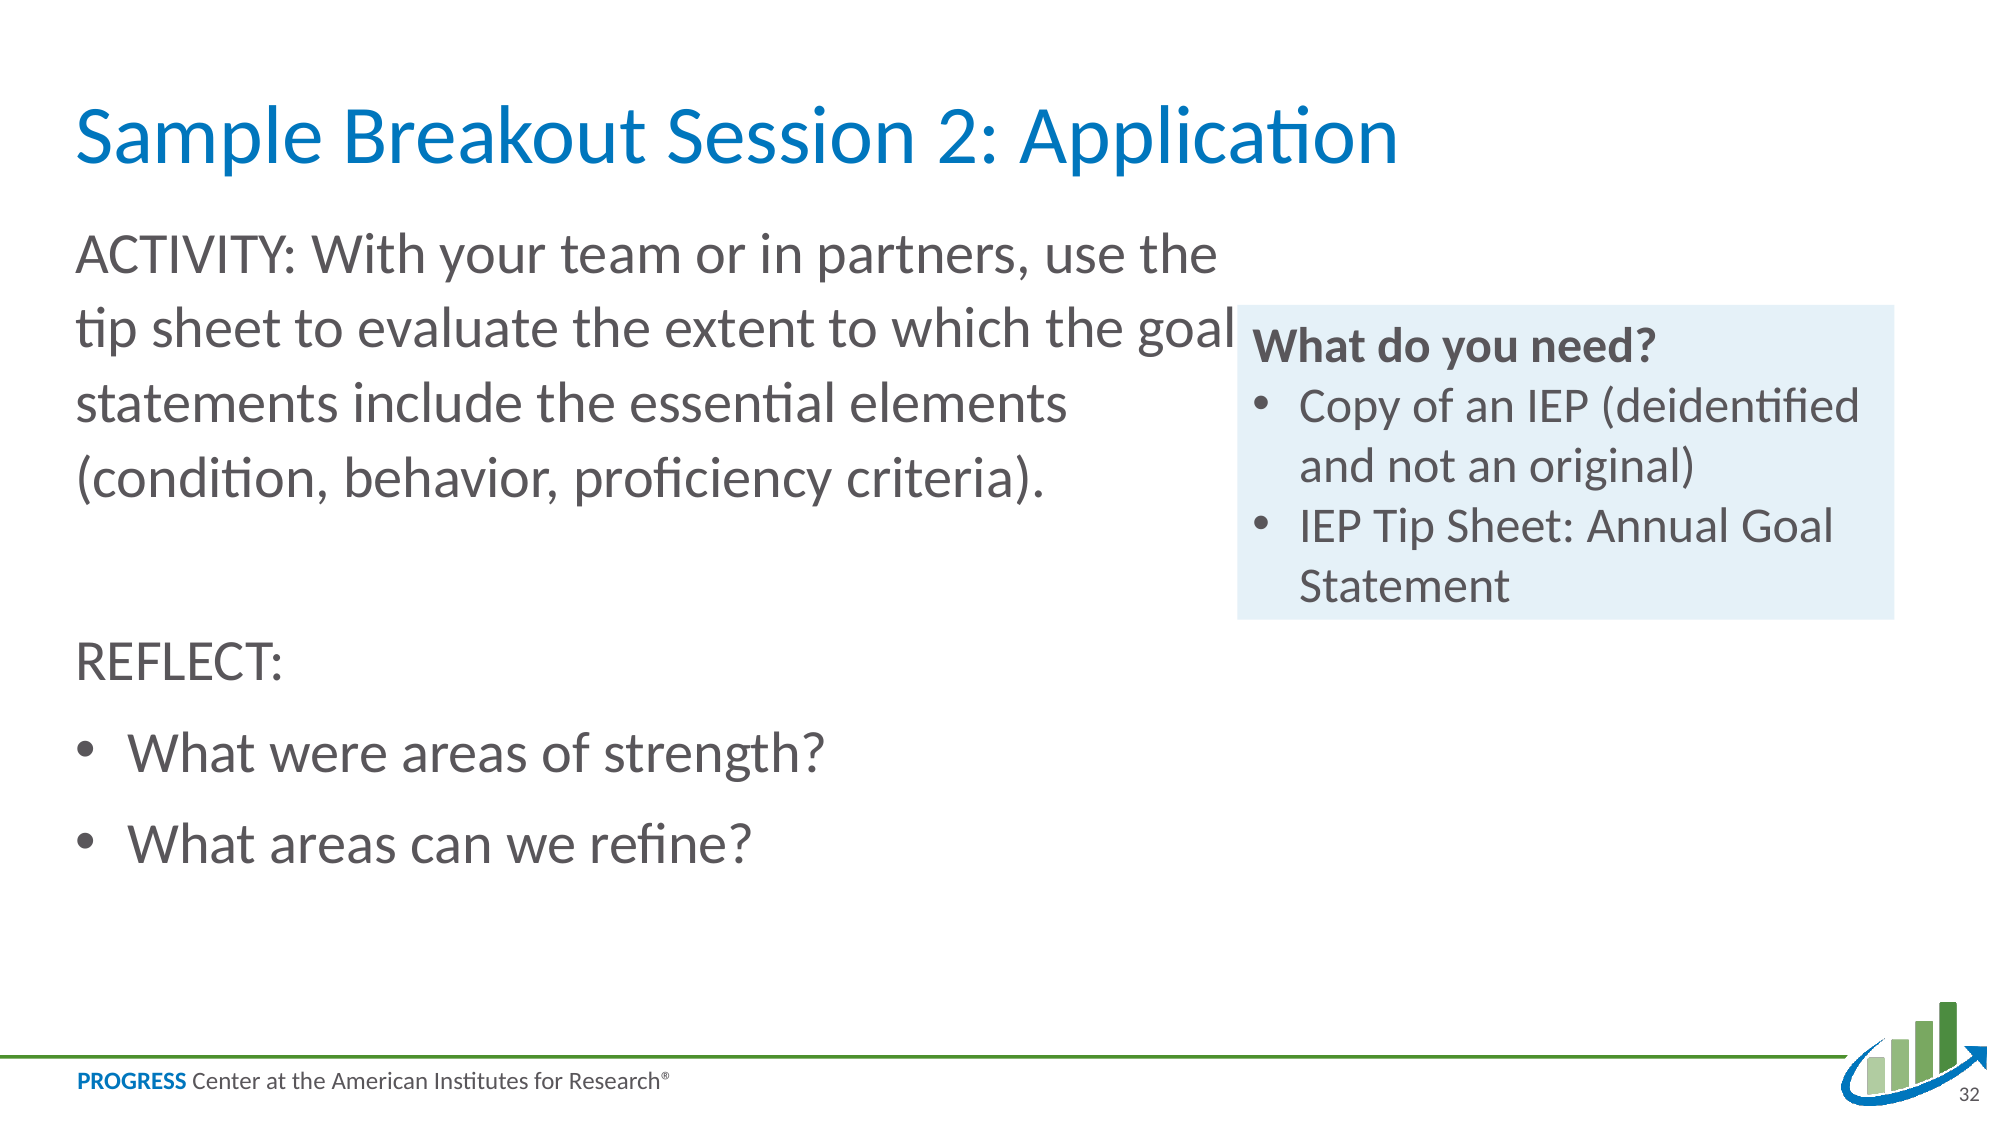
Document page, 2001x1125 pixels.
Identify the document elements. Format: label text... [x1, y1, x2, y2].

slide_number 32 [1954, 1080, 1980, 1106]
list ACTIVITY: With your team or in partners, use the tip sheet to evaluate the extent to which the goal statements include the essential elements (condition, behavior, proficiency criteria). REFLECT: What were areas of strength? What areas can we refine? [75, 210, 1238, 1005]
title Sample Breakout Session 2: Application [75, 0, 1935, 182]
text_box What do you need? Copy of an IEP (deidentified and not an original) IEP Tip Sheet: Annual Goal Statement [1237, 304, 1895, 620]
picture [1841, 1002, 1987, 1106]
